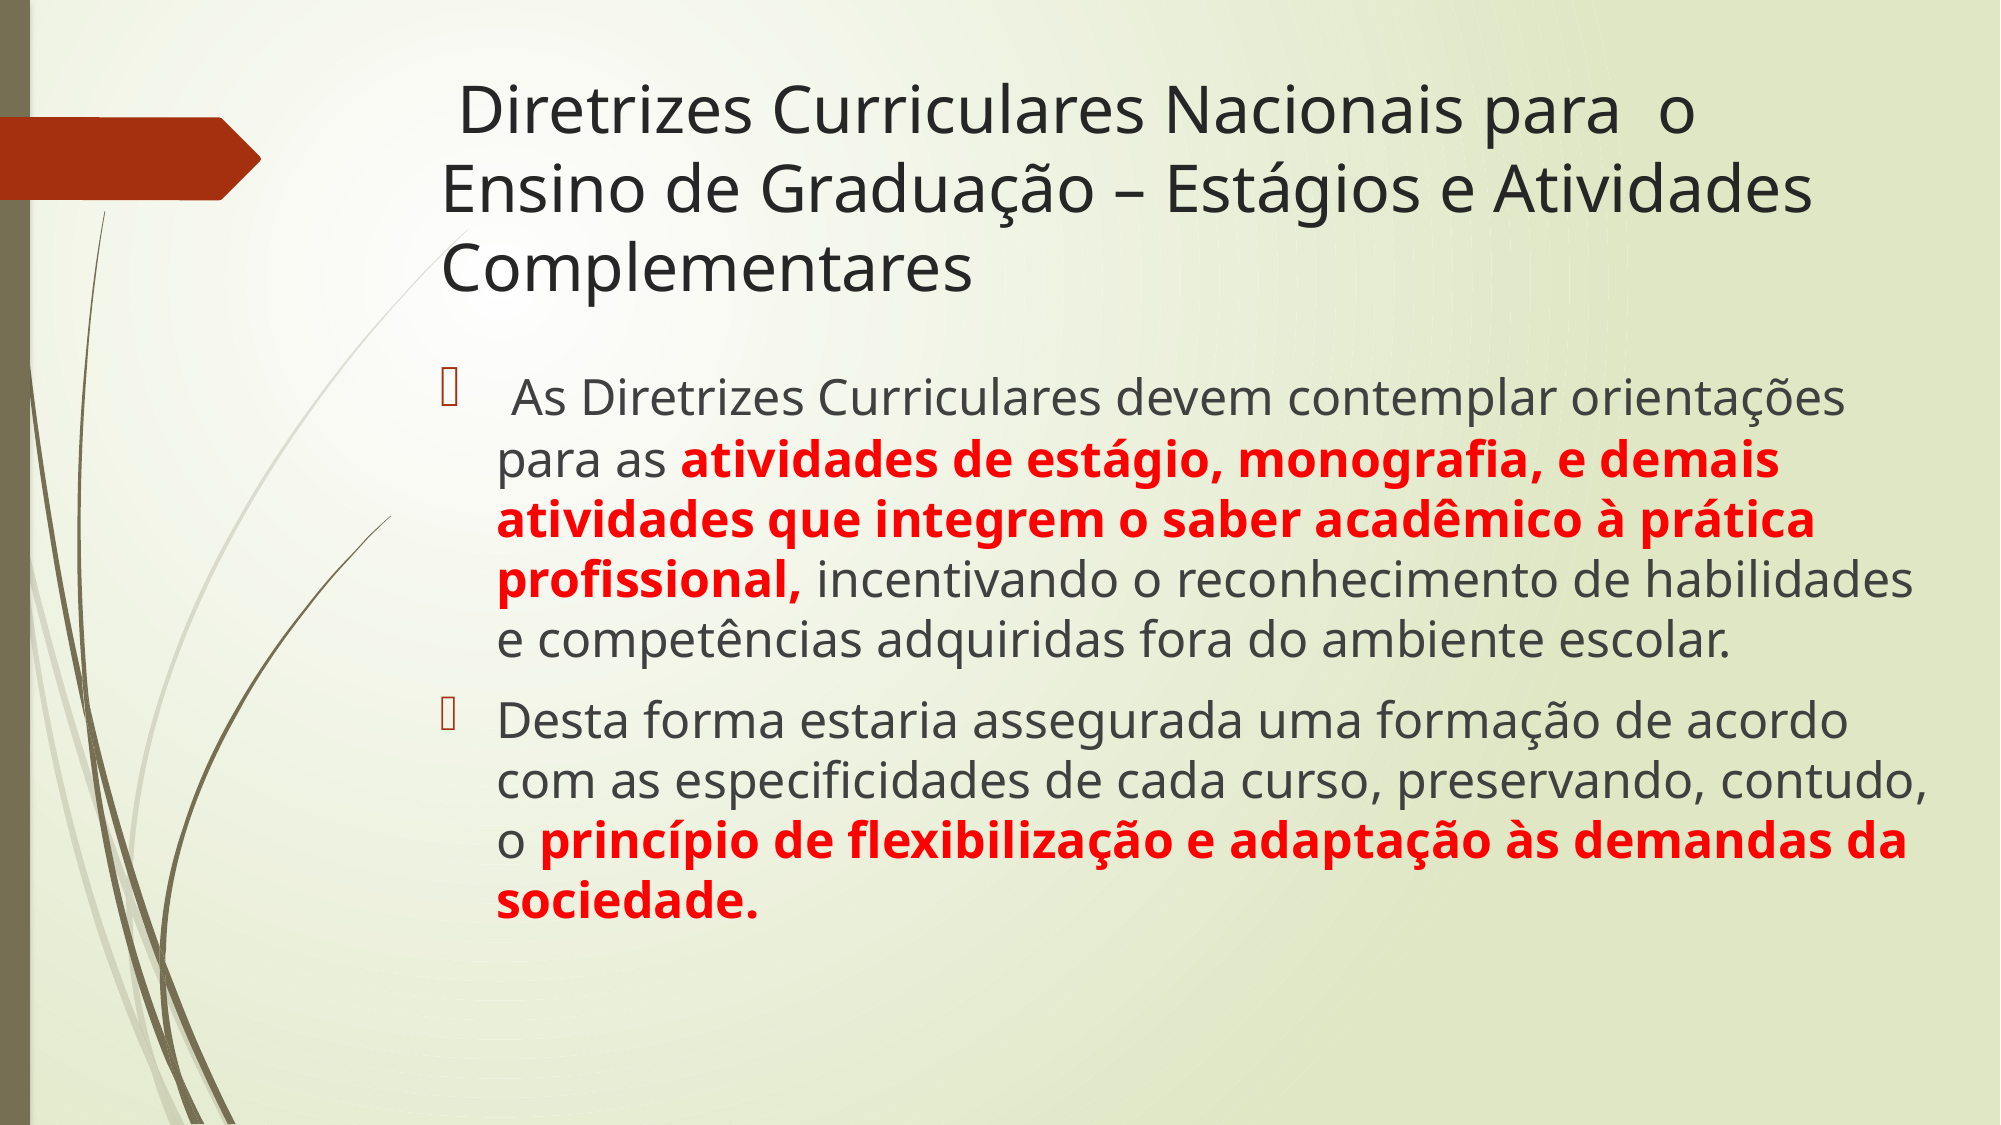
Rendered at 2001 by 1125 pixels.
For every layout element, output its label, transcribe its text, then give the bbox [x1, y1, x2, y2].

title Diretrizes Curriculares Nacionais para o Ensino de Graduação – Estágios e Atividades Complementares [425, 60, 1888, 313]
list As Diretrizes Curriculares devem contemplar orientações para as atividades de estágio, monografia, e demais atividades que integrem o saber acadêmico à prática profissional, incentivando o reconhecimento de habilidades e competências adquiridas fora do ambiente escolar. Desta forma estaria assegurada uma formação de acordo com as especificidades de cada curso, preservando, contudo, o princípio de flexibilização e adaptação às demandas da sociedade. [424, 350, 1972, 1065]
